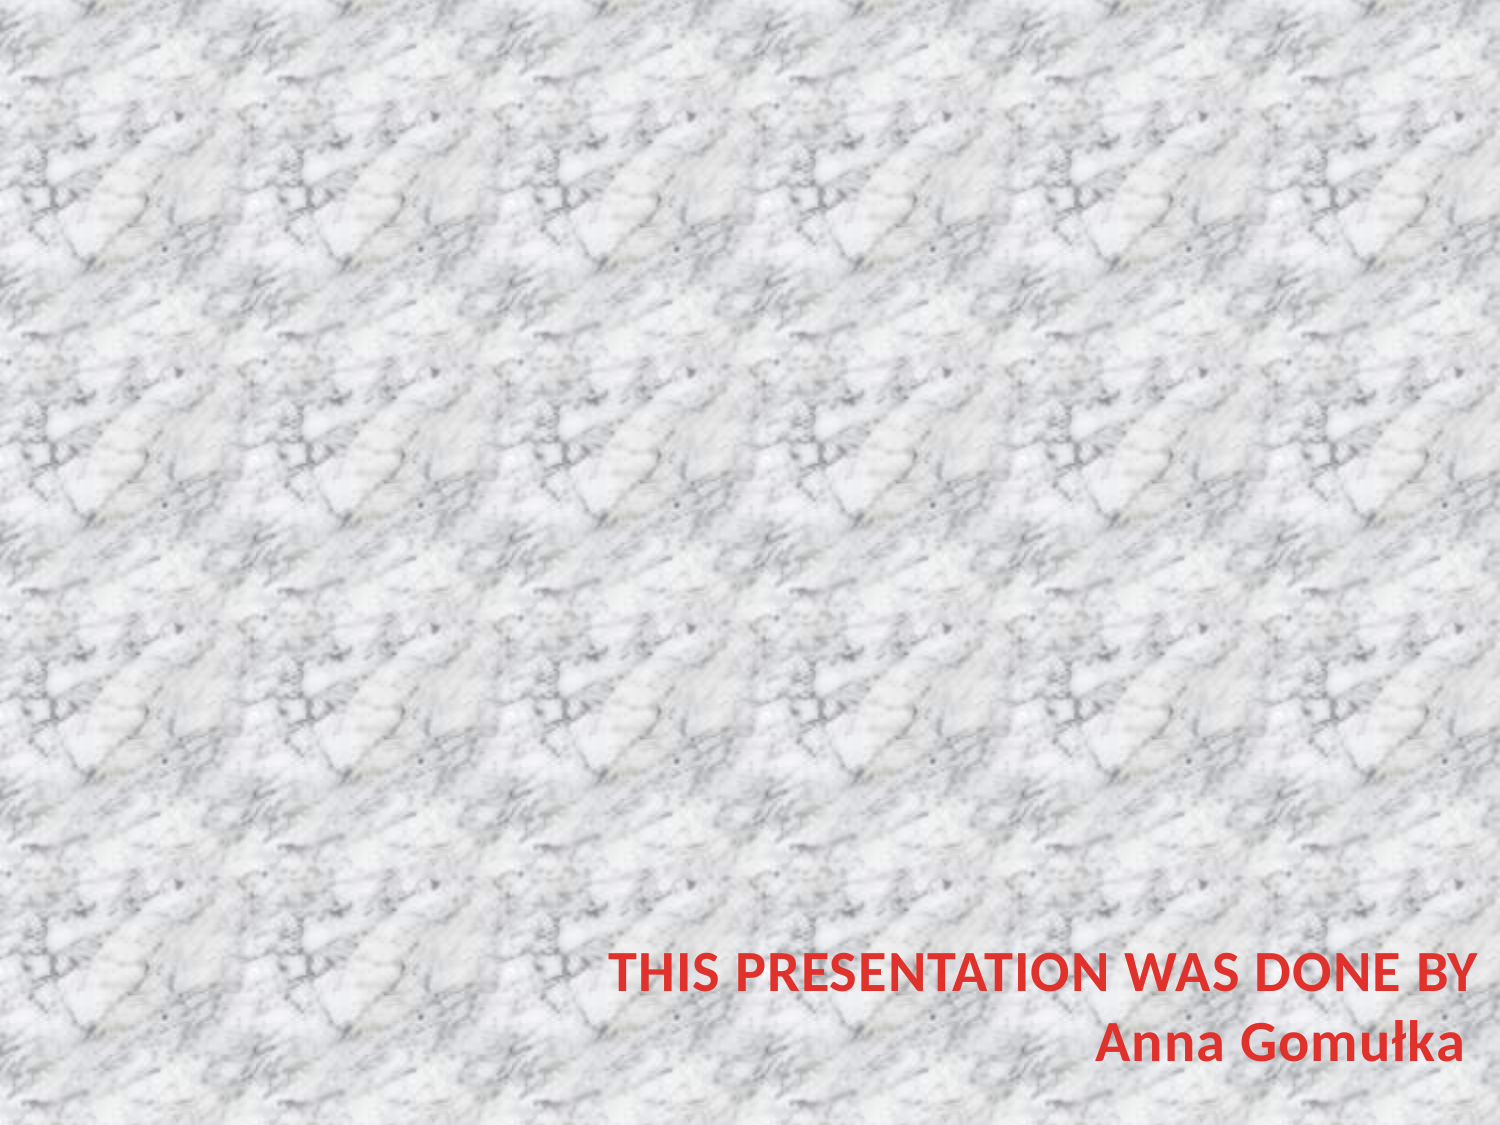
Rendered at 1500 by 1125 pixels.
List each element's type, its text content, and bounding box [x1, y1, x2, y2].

picture [0, 0, 1500, 1125]
text_box THIS PRESENTATION WAS DONE BY Anna Gomułka [593, 925, 1495, 1081]
